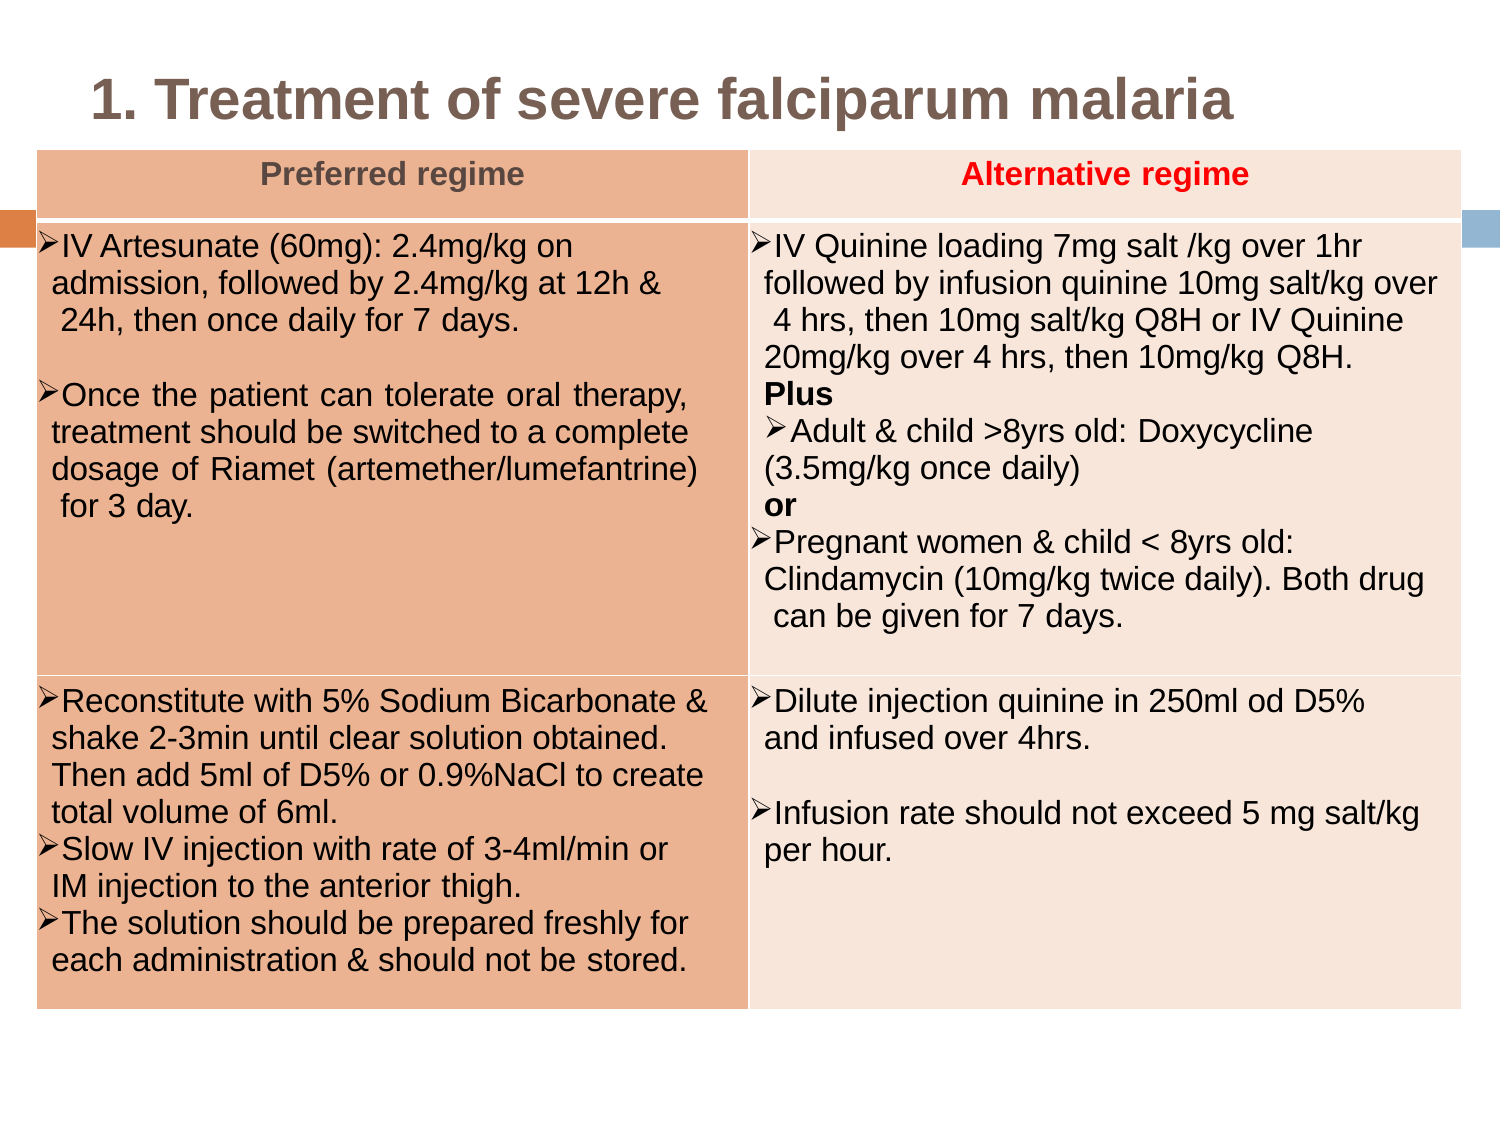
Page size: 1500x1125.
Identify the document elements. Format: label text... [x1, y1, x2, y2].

table_cell Reconstitute with 5% Sodium Bicarbonate & shake 2-3min until clear solution obtained. Then add 5ml of D5% or 0.9%NaCl to create total volume of 6ml. Slow IV injection with rate of 3-4ml/min or IM injection to the anterior thigh. The solution should be prepared freshly for each administration & should not be stored. [37, 676, 748, 1009]
table_cell IV Artesunate (60mg): 2.4mg/kg on admission, followed by 2.4mg/kg at 12h & 24h, then once daily for 7 days. Once the patient can tolerate oral therapy, treatment should be switched to a complete dosage of Riamet (artemether/lumefantrine) for 3 day. [37, 223, 748, 675]
title 1. Treatment of severe falciparum malaria [87, 58, 1241, 148]
table_header Alternative regime [750, 150, 1461, 218]
table_cell Dilute injection quinine in 250ml od D5% and infused over 4hrs. Infusion rate should not exceed 5 mg salt/kg per hour. [750, 676, 1461, 1009]
table_cell IV Quinine loading 7mg salt /kg over 1hr followed by infusion quinine 10mg salt/kg over 4 hrs, then 10mg salt/kg Q8H or IV Quinine 20mg/kg over 4 hrs, then 10mg/kg Q8H. Plus Adult & child >8yrs old: Doxycycline (3.5mg/kg once daily) or Pregnant women & child < 8yrs old: Clindamycin (10mg/kg twice daily). Both drug can be given for 7 days. [750, 223, 1461, 675]
text_box [1462, 210, 1500, 248]
table_header Preferred regime [37, 150, 748, 218]
